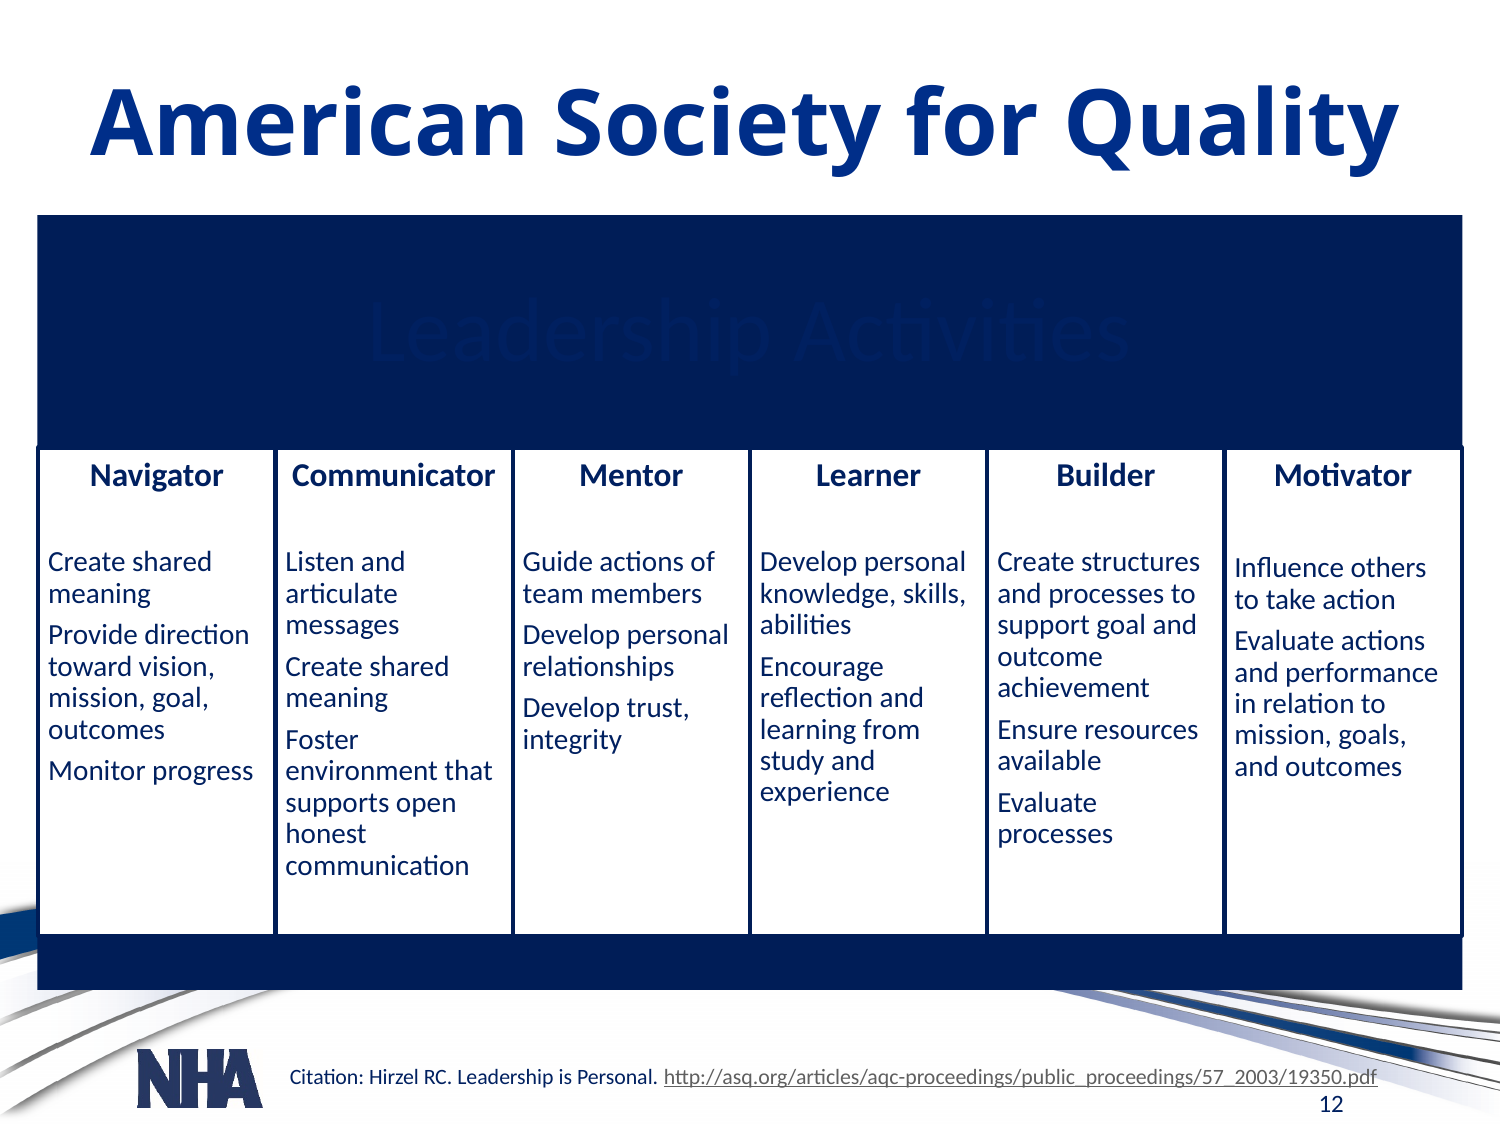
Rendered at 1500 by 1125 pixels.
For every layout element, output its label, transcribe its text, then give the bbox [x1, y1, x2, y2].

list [37, 214, 1463, 991]
picture [0, 862, 1500, 1125]
text_box Citation: Hirzel RC. Leadership is Personal. http://asq.org/articles/aqc-proceedings/public_proceedings/57_2003/19350.pdf [275, 1054, 1450, 1096]
title American Society for Quality [75, 24, 1425, 213]
